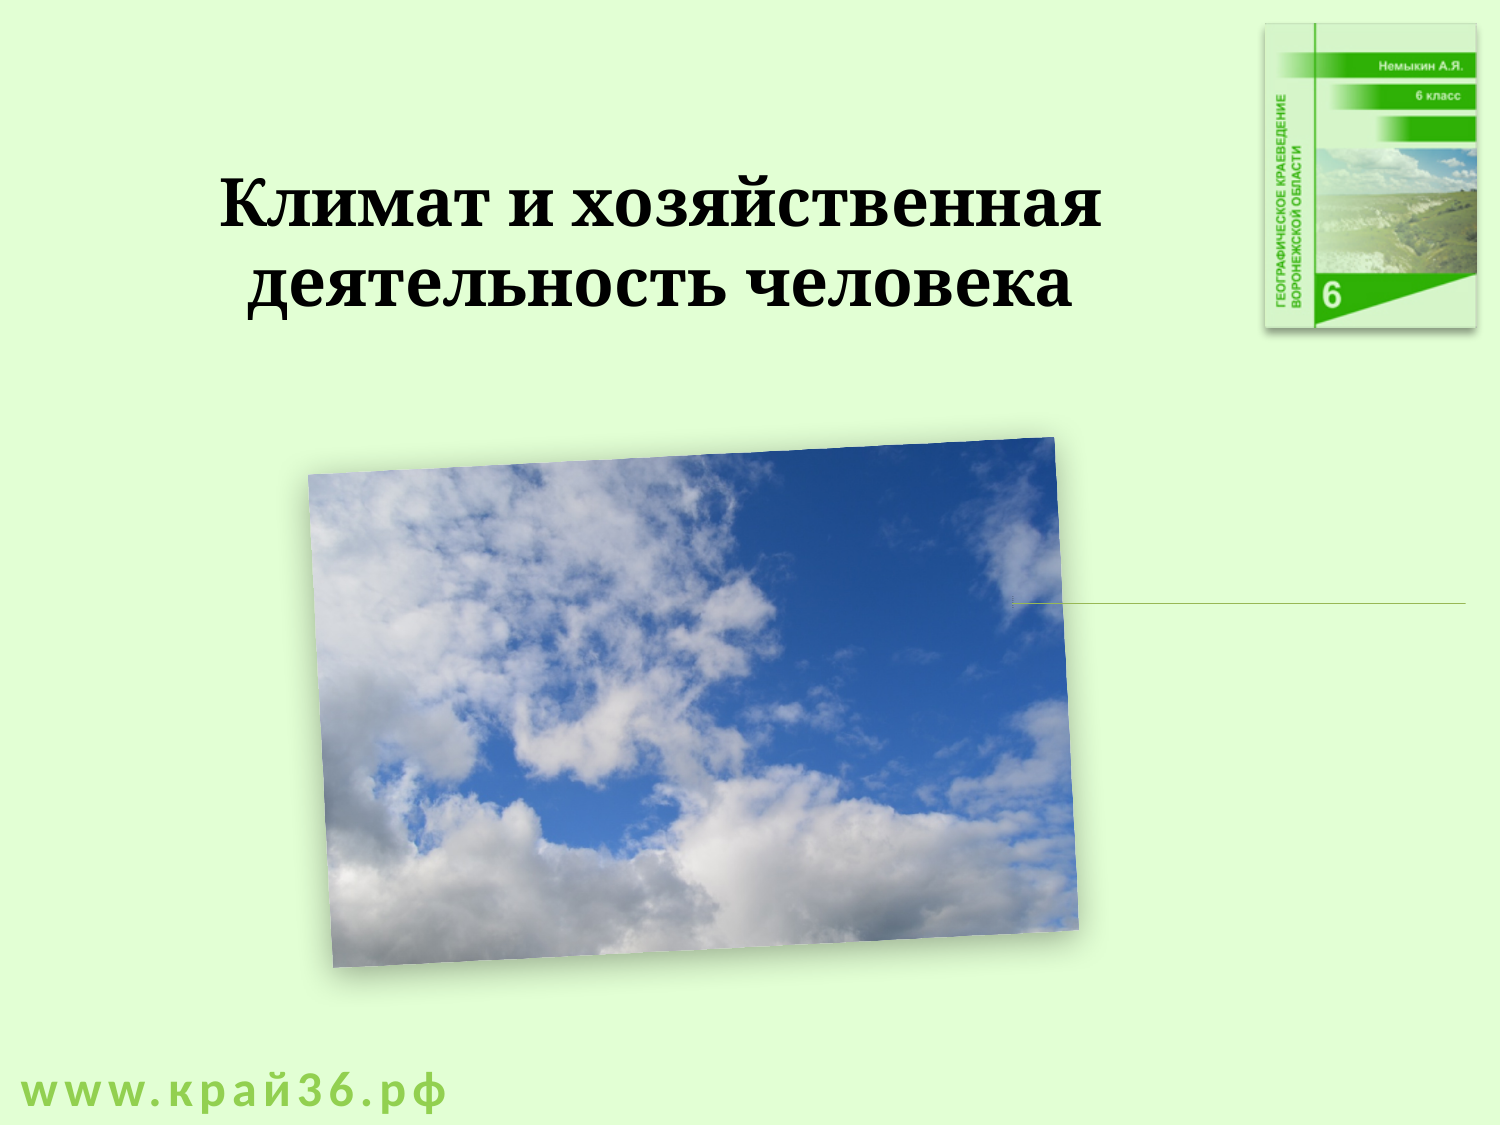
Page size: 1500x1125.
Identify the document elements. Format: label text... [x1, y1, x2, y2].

text_box www.край36.рф [5, 1049, 462, 1124]
title Климат и хозяйственная деятельность человека [23, 70, 1299, 411]
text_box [1012, 573, 1466, 692]
picture [308, 437, 1079, 967]
picture [1265, 23, 1477, 329]
